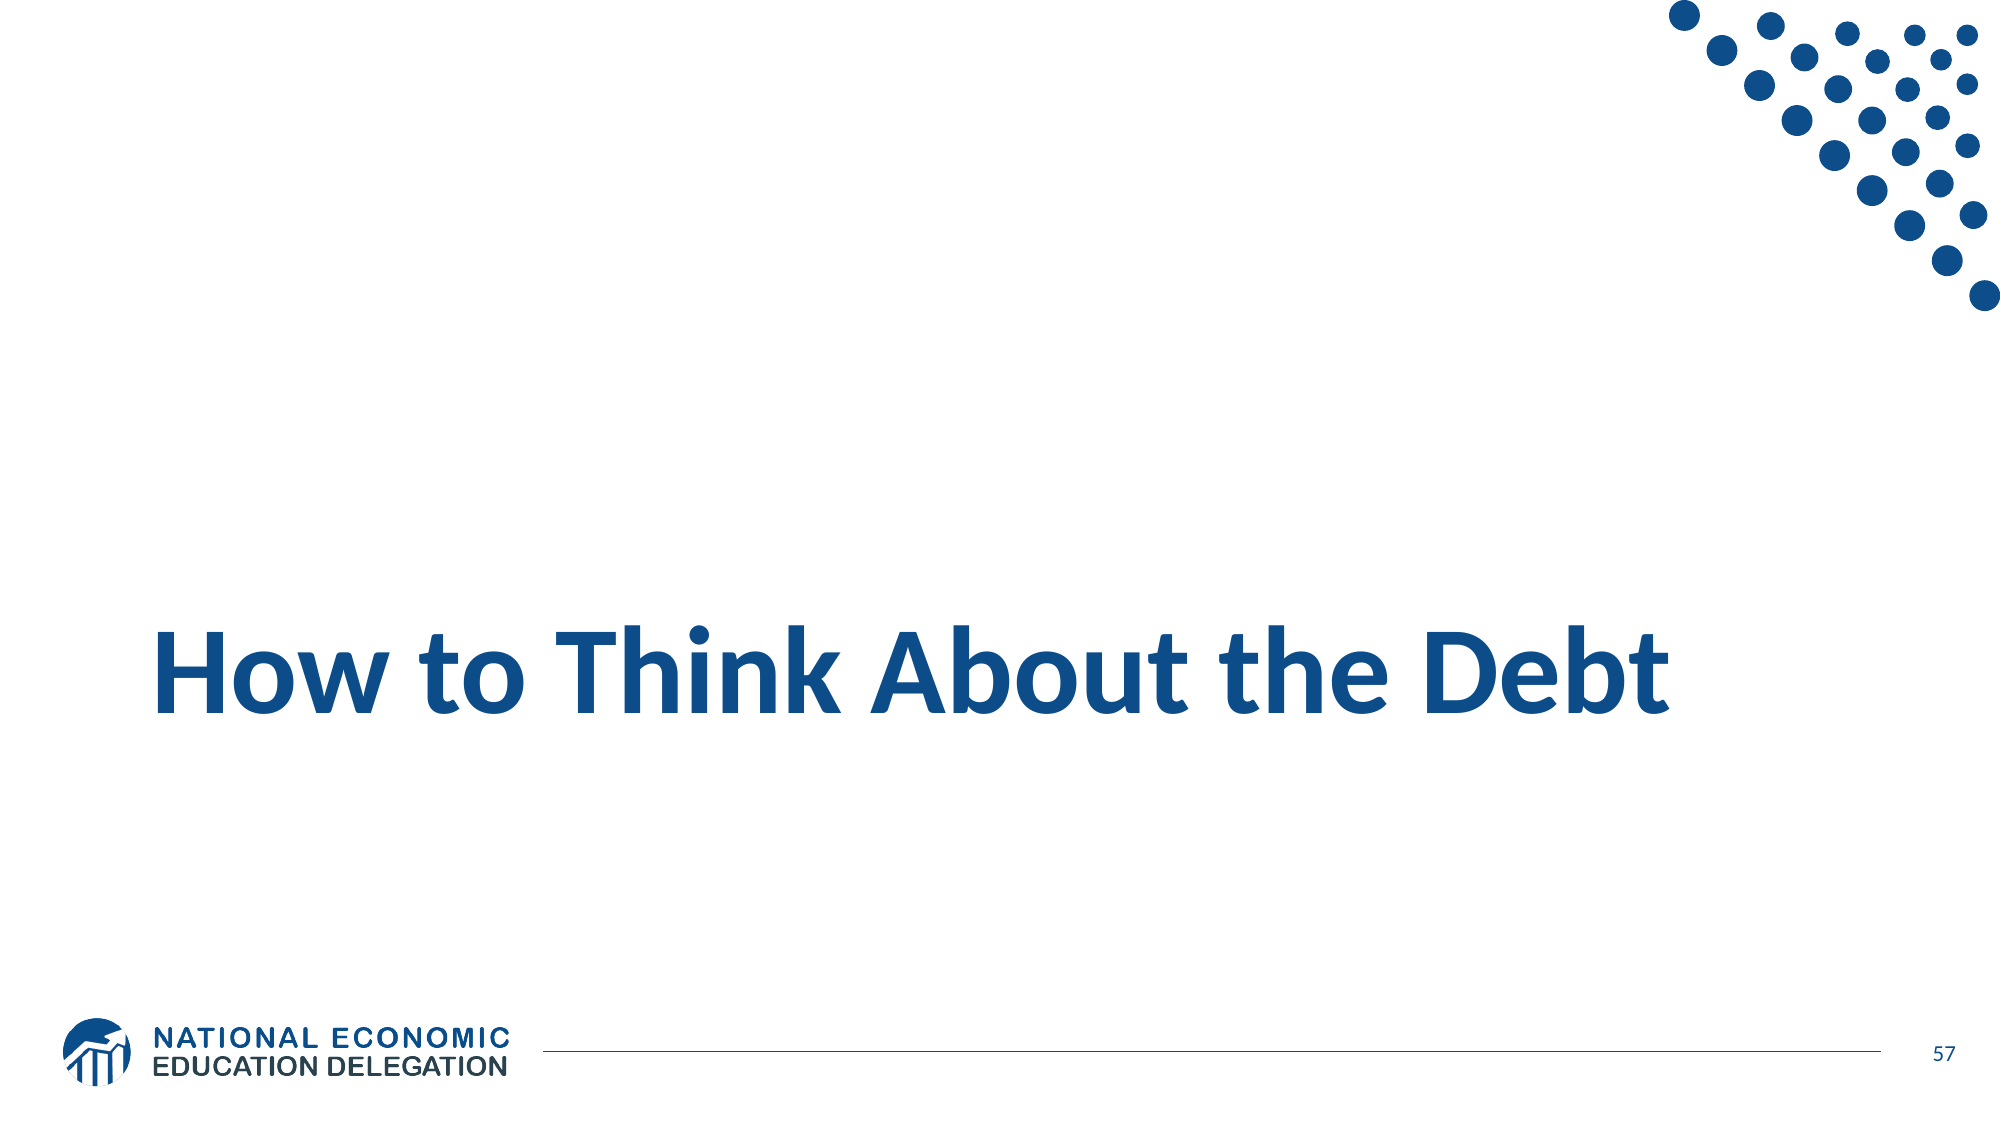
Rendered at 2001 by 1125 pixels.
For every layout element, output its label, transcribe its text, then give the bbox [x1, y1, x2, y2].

slide_number 57 [1521, 1022, 1972, 1082]
picture [55, 1013, 520, 1091]
title How to Think About the Debt [136, 280, 1862, 749]
